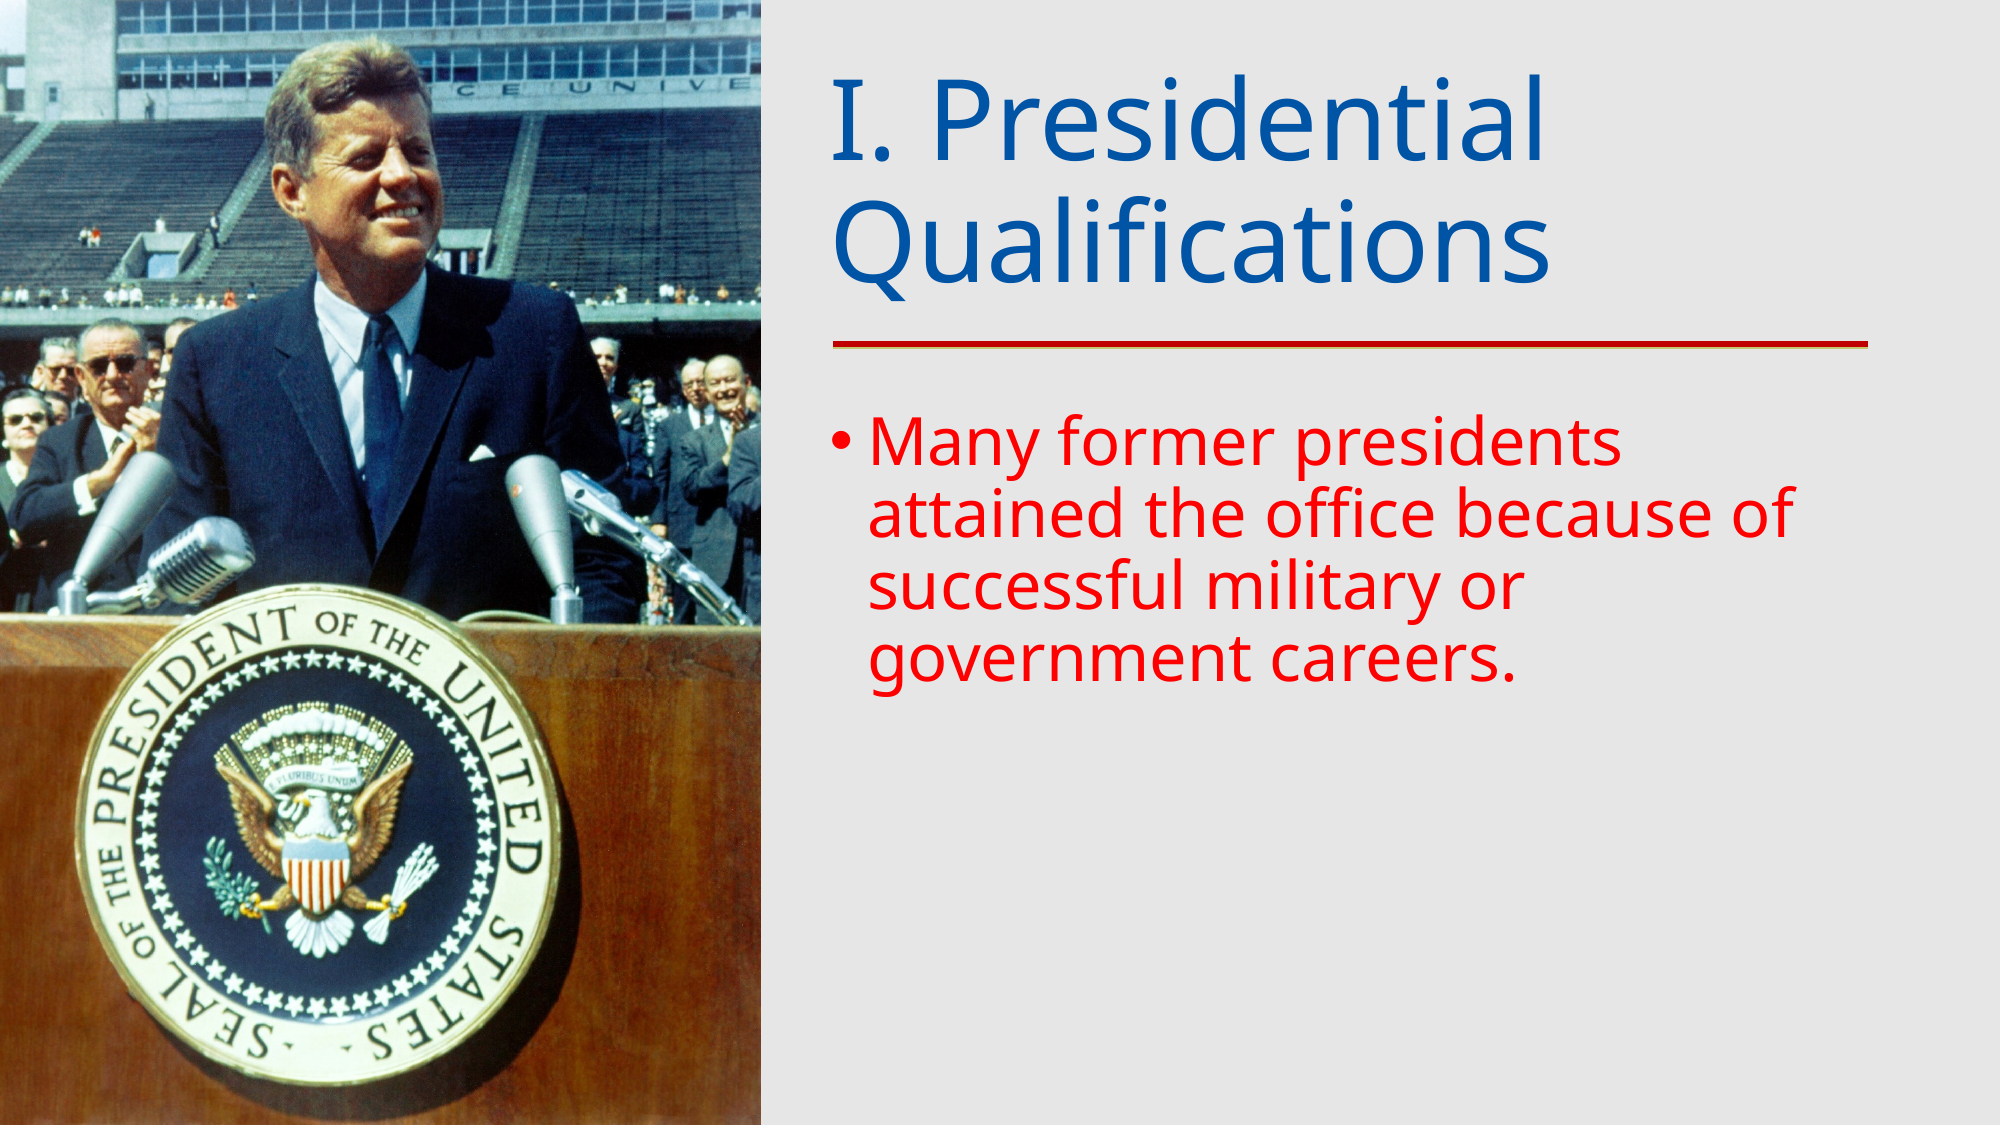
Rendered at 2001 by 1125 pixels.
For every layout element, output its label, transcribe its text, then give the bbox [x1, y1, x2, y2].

list Many former presidents attained the office because of successful military or government careers. [814, 399, 1895, 1021]
picture [0, 0, 761, 1125]
title I. Presidential Qualifications [814, 103, 1895, 315]
